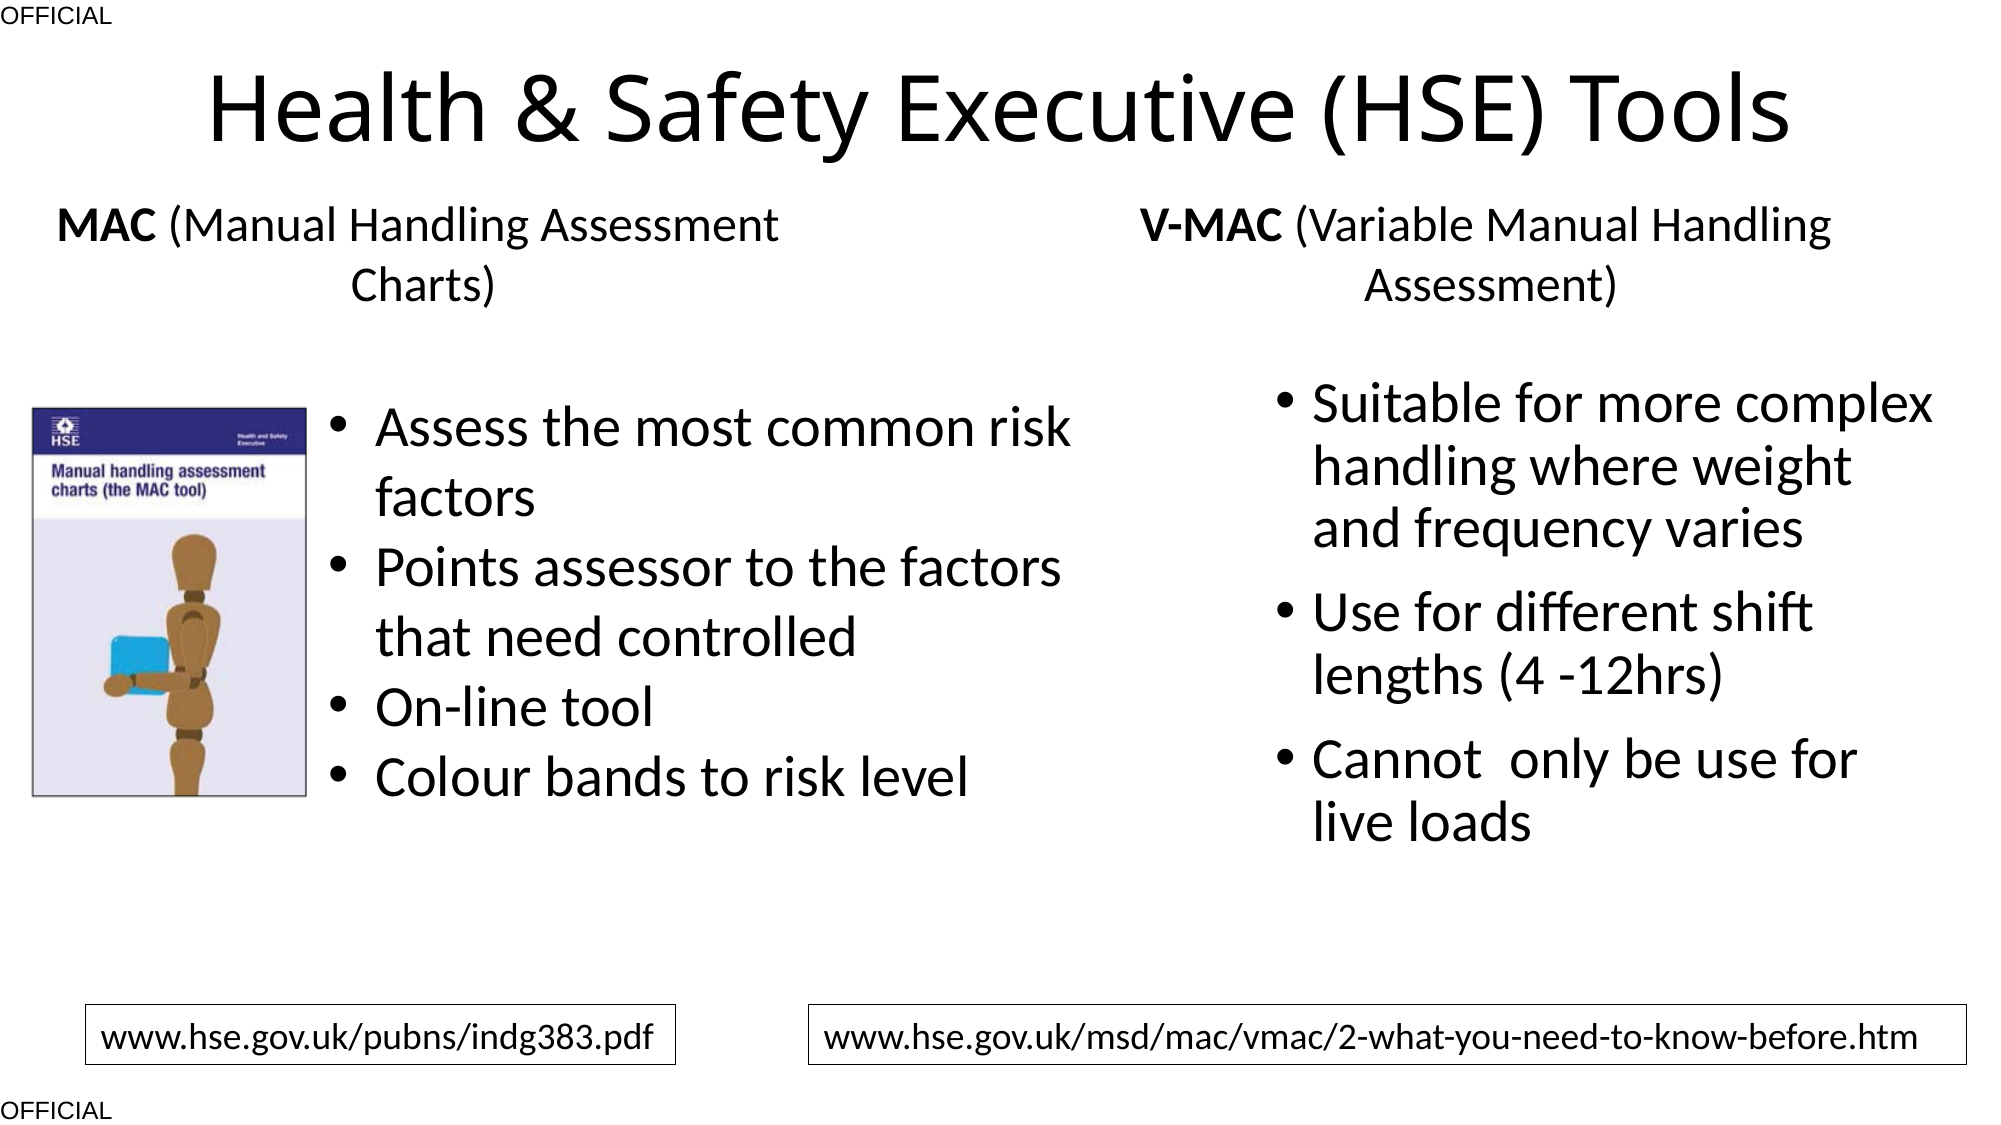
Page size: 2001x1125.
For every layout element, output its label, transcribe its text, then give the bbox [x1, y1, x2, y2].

text_box Assess the most common risk factors Points assessor to the factors that need controlled On-line tool Colour bands to risk level [313, 381, 1123, 816]
list Suitable for more complex handling where weight and frequency varies Use for different shift lengths (4 -12hrs) Cannot only be use for live loads [1260, 364, 1967, 883]
text_box MAC (Manual Handling Assessment Charts) [41, 183, 807, 319]
text_box www.hse.gov.uk/msd/mac/vmac/2-what-you-need-to-know-before.htm [808, 1004, 1967, 1065]
text_box V-MAC (Variable Manual Handling Assessment) [1125, 183, 1859, 319]
title Health & Safety Executive (HSE) Tools [137, 23, 1863, 200]
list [24, 402, 314, 805]
text_box www.hse.gov.uk/pubns/indg383.pdf [85, 1004, 676, 1065]
